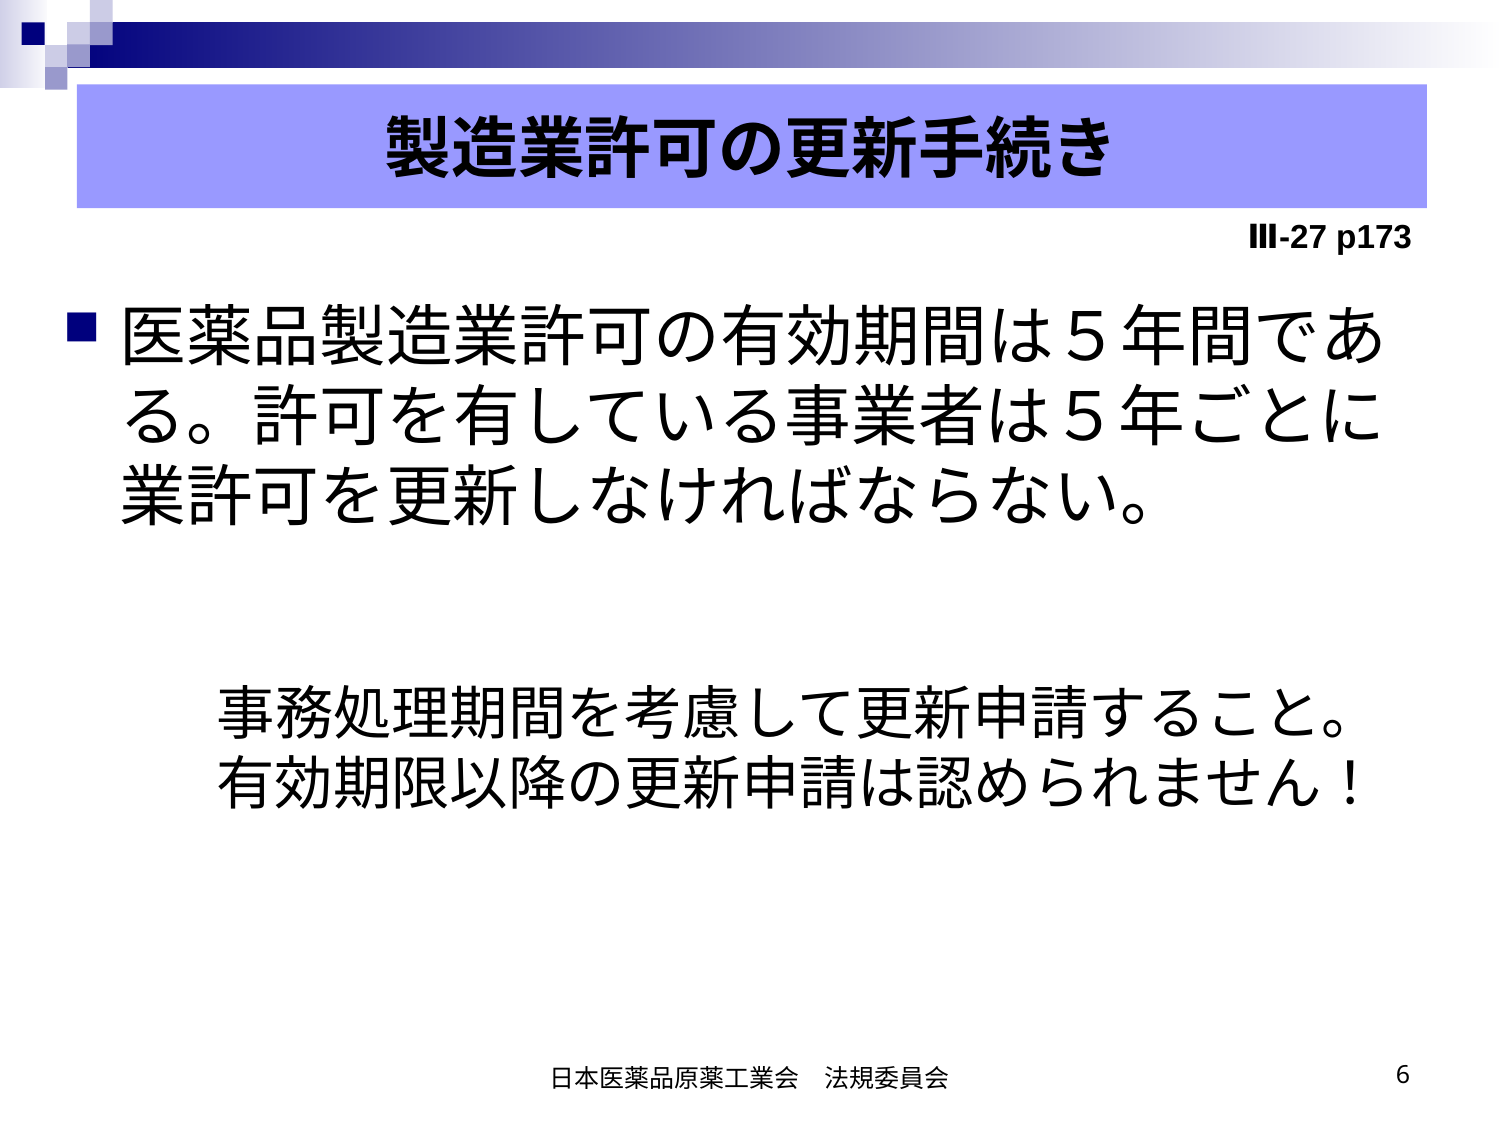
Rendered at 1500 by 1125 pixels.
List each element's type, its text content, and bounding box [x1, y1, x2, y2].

text_box 医薬品製造業許可の有効期間は５年間である。許可を有している事業者は５年ごとに業許可を更新しなければならない。 [48, 286, 1462, 669]
text_box 事務処理期間を考慮して更新申請すること。 有効期限以降の更新申請は認められません！ [202, 668, 1395, 884]
footer 日本医薬品原薬工業会 法規委員会 [512, 1025, 988, 1100]
slide_number 6 [1074, 1025, 1425, 1100]
text_box Ⅲ-27 p173 [1133, 216, 1427, 263]
title 製造業許可の更新手続き [76, 84, 1427, 209]
